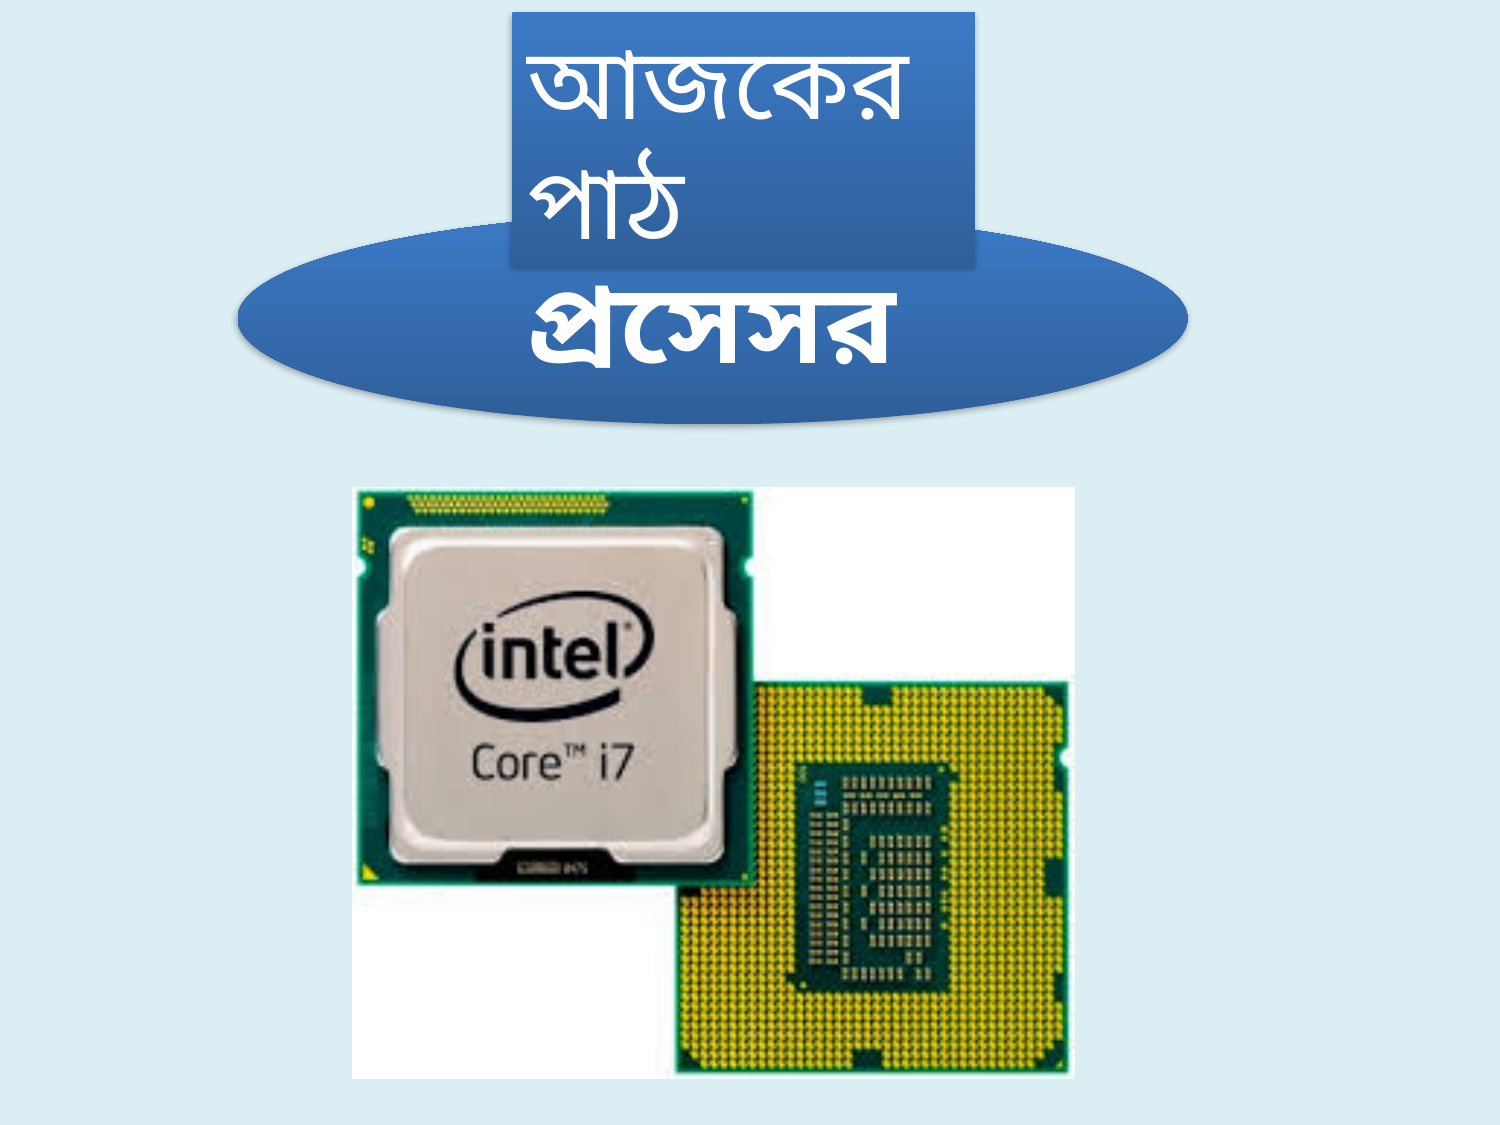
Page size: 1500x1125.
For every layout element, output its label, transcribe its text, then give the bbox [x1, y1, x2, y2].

picture [352, 487, 1076, 1079]
text_box প্রসেসর [237, 222, 1188, 425]
text_box আজকের পাঠ [512, 12, 975, 268]
